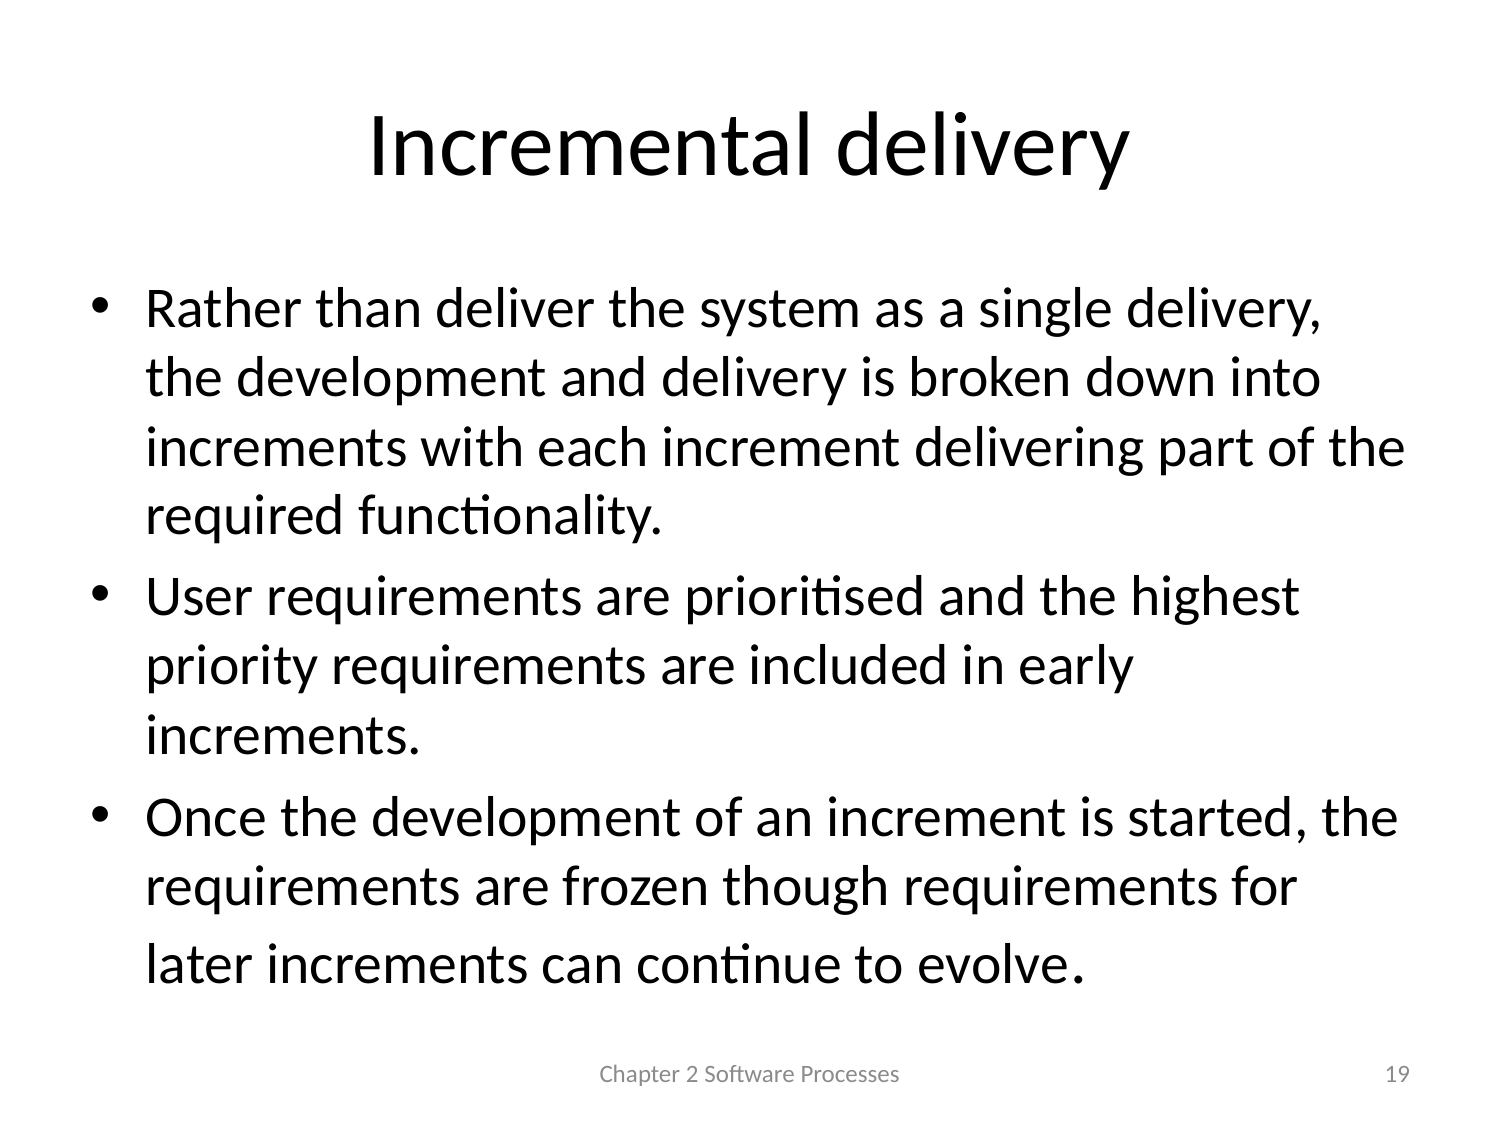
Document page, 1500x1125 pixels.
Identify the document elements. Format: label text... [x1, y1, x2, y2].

title Incremental delivery [75, 45, 1425, 233]
footer Chapter 2 Software Processes [512, 1042, 988, 1103]
list Rather than deliver the system as a single delivery, the development and delivery is broken down into increments with each increment delivering part of the required functionality. User requirements are prioritised and the highest priority requirements are included in early increments. Once the development of an increment is started, the requirements are frozen though requirements for later increments can continue to evolve. [75, 262, 1425, 1005]
slide_number 19 [1074, 1042, 1425, 1103]
